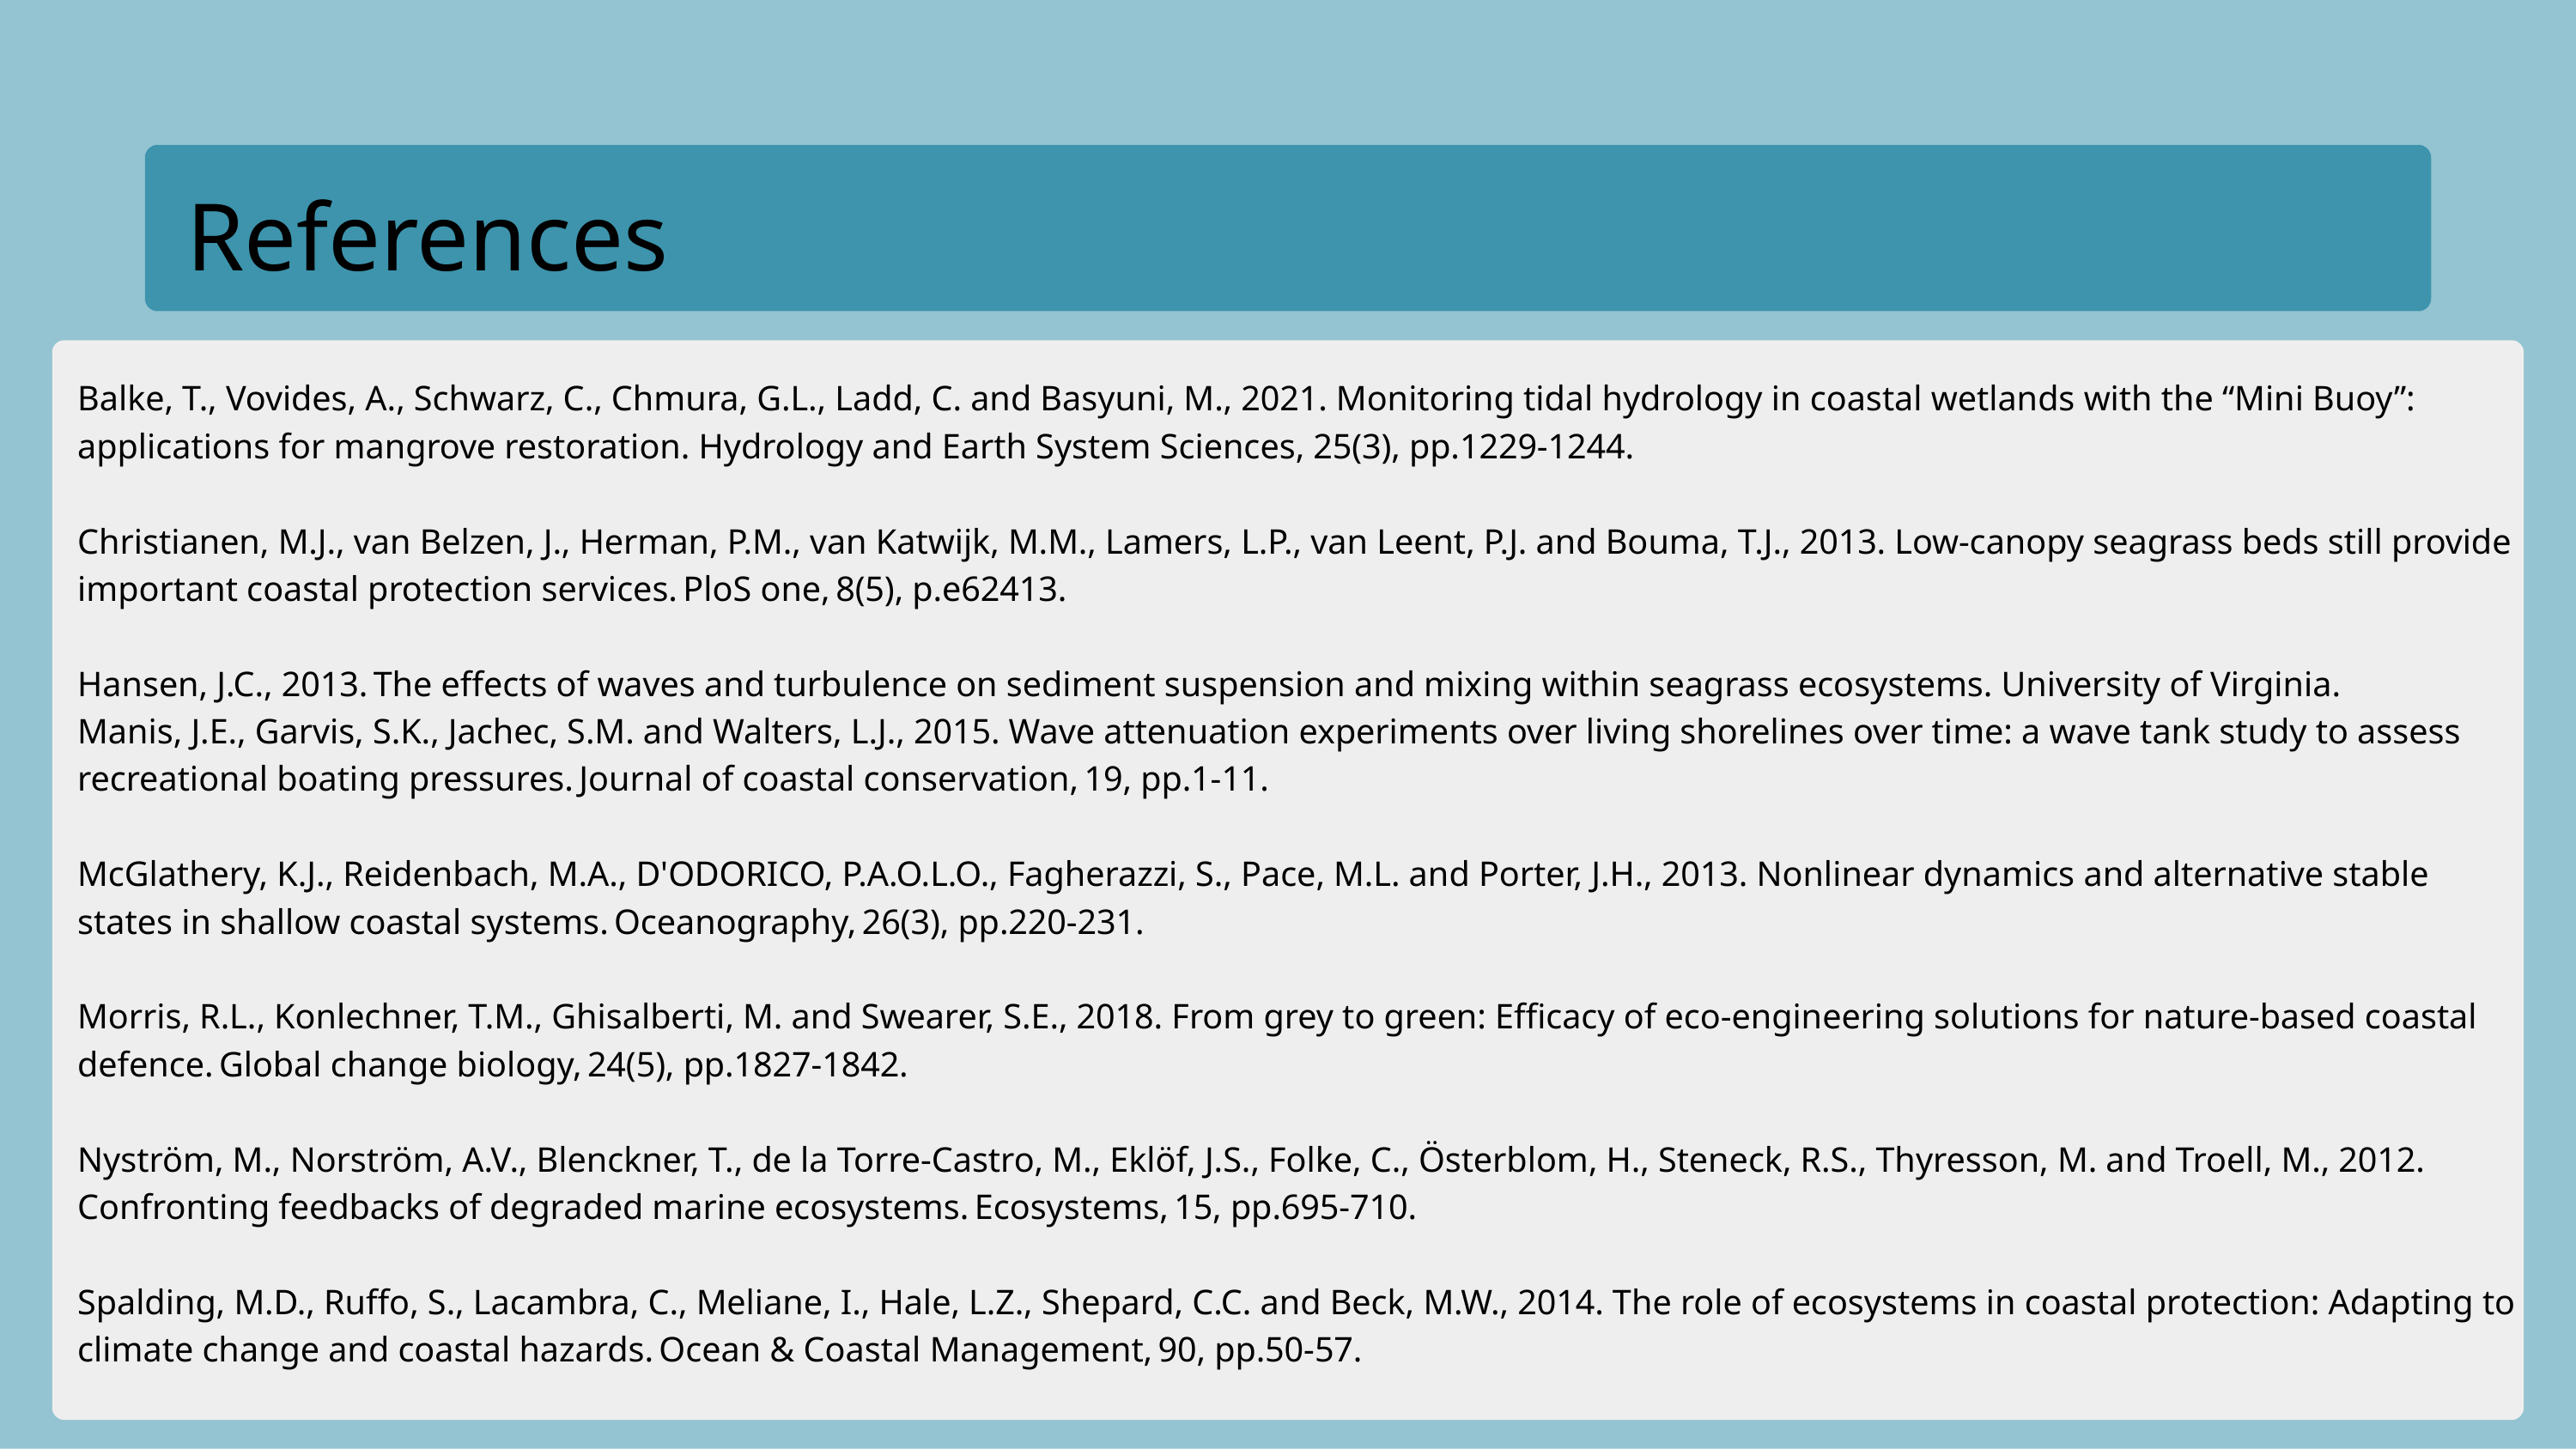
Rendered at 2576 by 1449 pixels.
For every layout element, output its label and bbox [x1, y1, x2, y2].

text_box [52, 340, 2524, 1421]
text_box [144, 144, 2432, 312]
text_box [0, 0, 2576, 1449]
